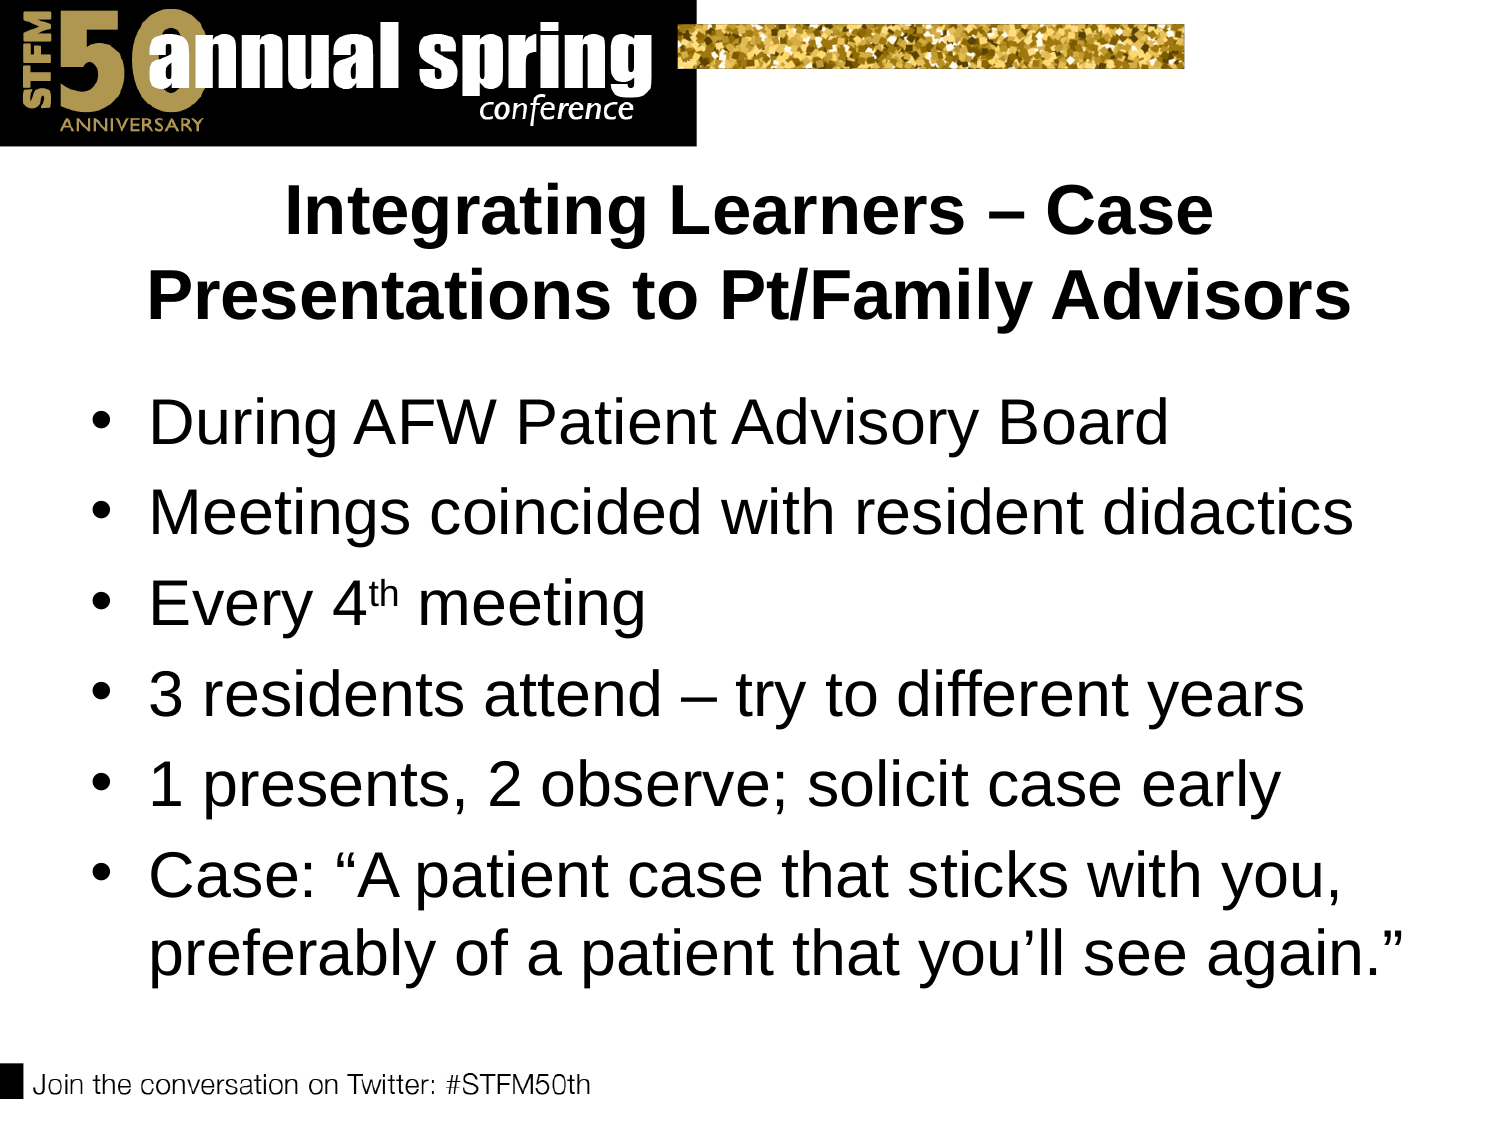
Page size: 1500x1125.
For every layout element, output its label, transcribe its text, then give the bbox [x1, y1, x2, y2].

picture [0, 0, 1500, 1125]
title Integrating Learners – Case Presentations to Pt/Family Advisors [75, 154, 1425, 343]
list During AFW Patient Advisory Board Meetings coincided with resident didactics Every 4th meeting 3 residents attend – try to different years 1 presents, 2 observe; solicit case early Case: “A patient case that sticks with you, preferably of a patient that you’ll see again.” [75, 372, 1425, 1020]
